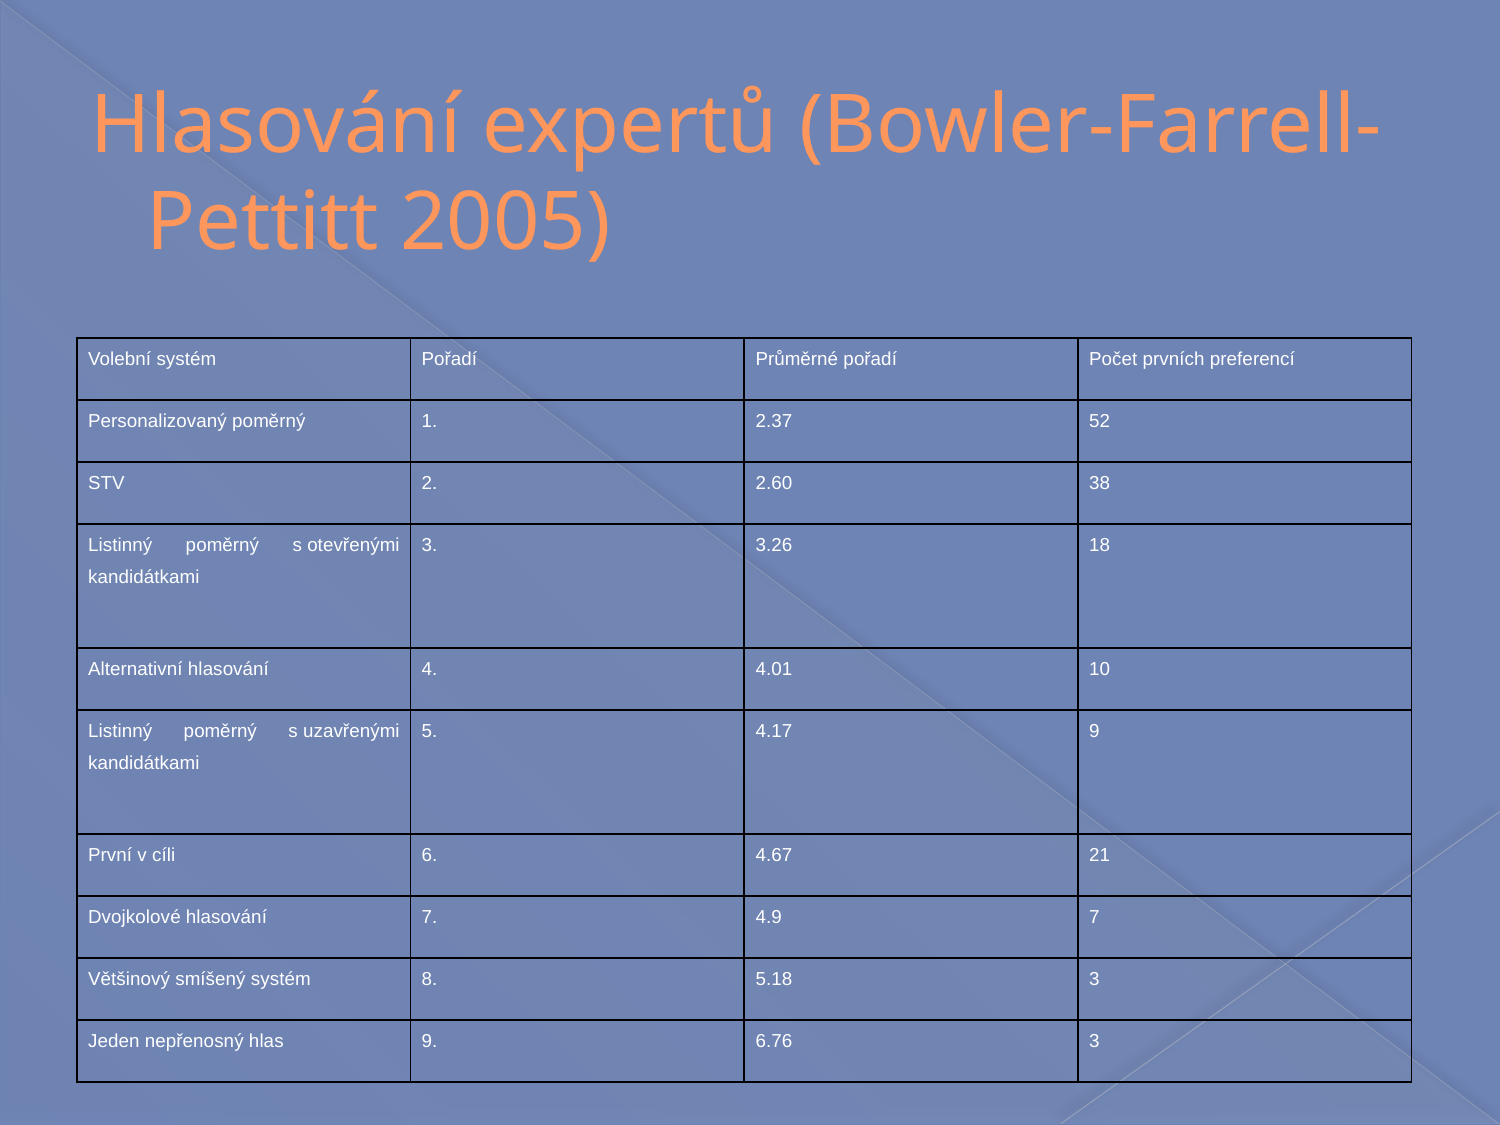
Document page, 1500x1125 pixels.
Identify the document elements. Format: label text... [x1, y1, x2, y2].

table_cell 4.01 [745, 649, 1077, 709]
table_cell První v cíli [78, 835, 410, 895]
table_cell 8. [411, 959, 743, 1019]
table_cell 4.67 [745, 835, 1077, 895]
table_cell Jeden nepřenosný hlas [78, 1021, 410, 1081]
table_cell 2.37 [745, 401, 1077, 461]
table_cell 38 [1079, 463, 1411, 523]
table_cell Listinný poměrný s uzavřenými kandidátkami [78, 711, 410, 833]
table_cell Alternativní hlasování [78, 649, 410, 709]
table_cell 3. [411, 525, 743, 647]
table_cell 3.26 [745, 525, 1077, 647]
table_cell 4. [411, 649, 743, 709]
table_header Průměrné pořadí [745, 339, 1077, 399]
table_cell 4.17 [745, 711, 1077, 833]
table_cell STV [78, 463, 410, 523]
table_header Počet prvních preferencí [1079, 339, 1411, 399]
table_cell Dvojkolové hlasování [78, 897, 410, 957]
table_cell 2. [411, 463, 743, 523]
table_cell 10 [1079, 649, 1411, 709]
table_cell 6.76 [745, 1021, 1077, 1081]
table_cell 7. [411, 897, 743, 957]
table_cell 5. [411, 711, 743, 833]
table_cell 3 [1079, 959, 1411, 1019]
table_cell 52 [1079, 401, 1411, 461]
table_cell 9. [411, 1021, 743, 1081]
table_cell Listinný poměrný s otevřenými kandidátkami [78, 525, 410, 647]
table_cell 4.9 [745, 897, 1077, 957]
table_header Pořadí [411, 339, 743, 399]
table_cell 1. [411, 401, 743, 461]
table_cell 7 [1079, 897, 1411, 957]
table_cell 2.60 [745, 463, 1077, 523]
table_cell Personalizovaný poměrný [78, 401, 410, 461]
table_cell 3 [1079, 1021, 1411, 1081]
table_cell 5.18 [745, 959, 1077, 1019]
table_cell 9 [1079, 711, 1411, 833]
table_cell 6. [411, 835, 743, 895]
table_cell 21 [1079, 835, 1411, 895]
table_header Volební systém [78, 339, 410, 399]
table_cell 18 [1079, 525, 1411, 647]
title Hlasování expertů (Bowler-Farrell-Pettitt 2005) [75, 43, 1425, 274]
table_cell Většinový smíšený systém [78, 959, 410, 1019]
